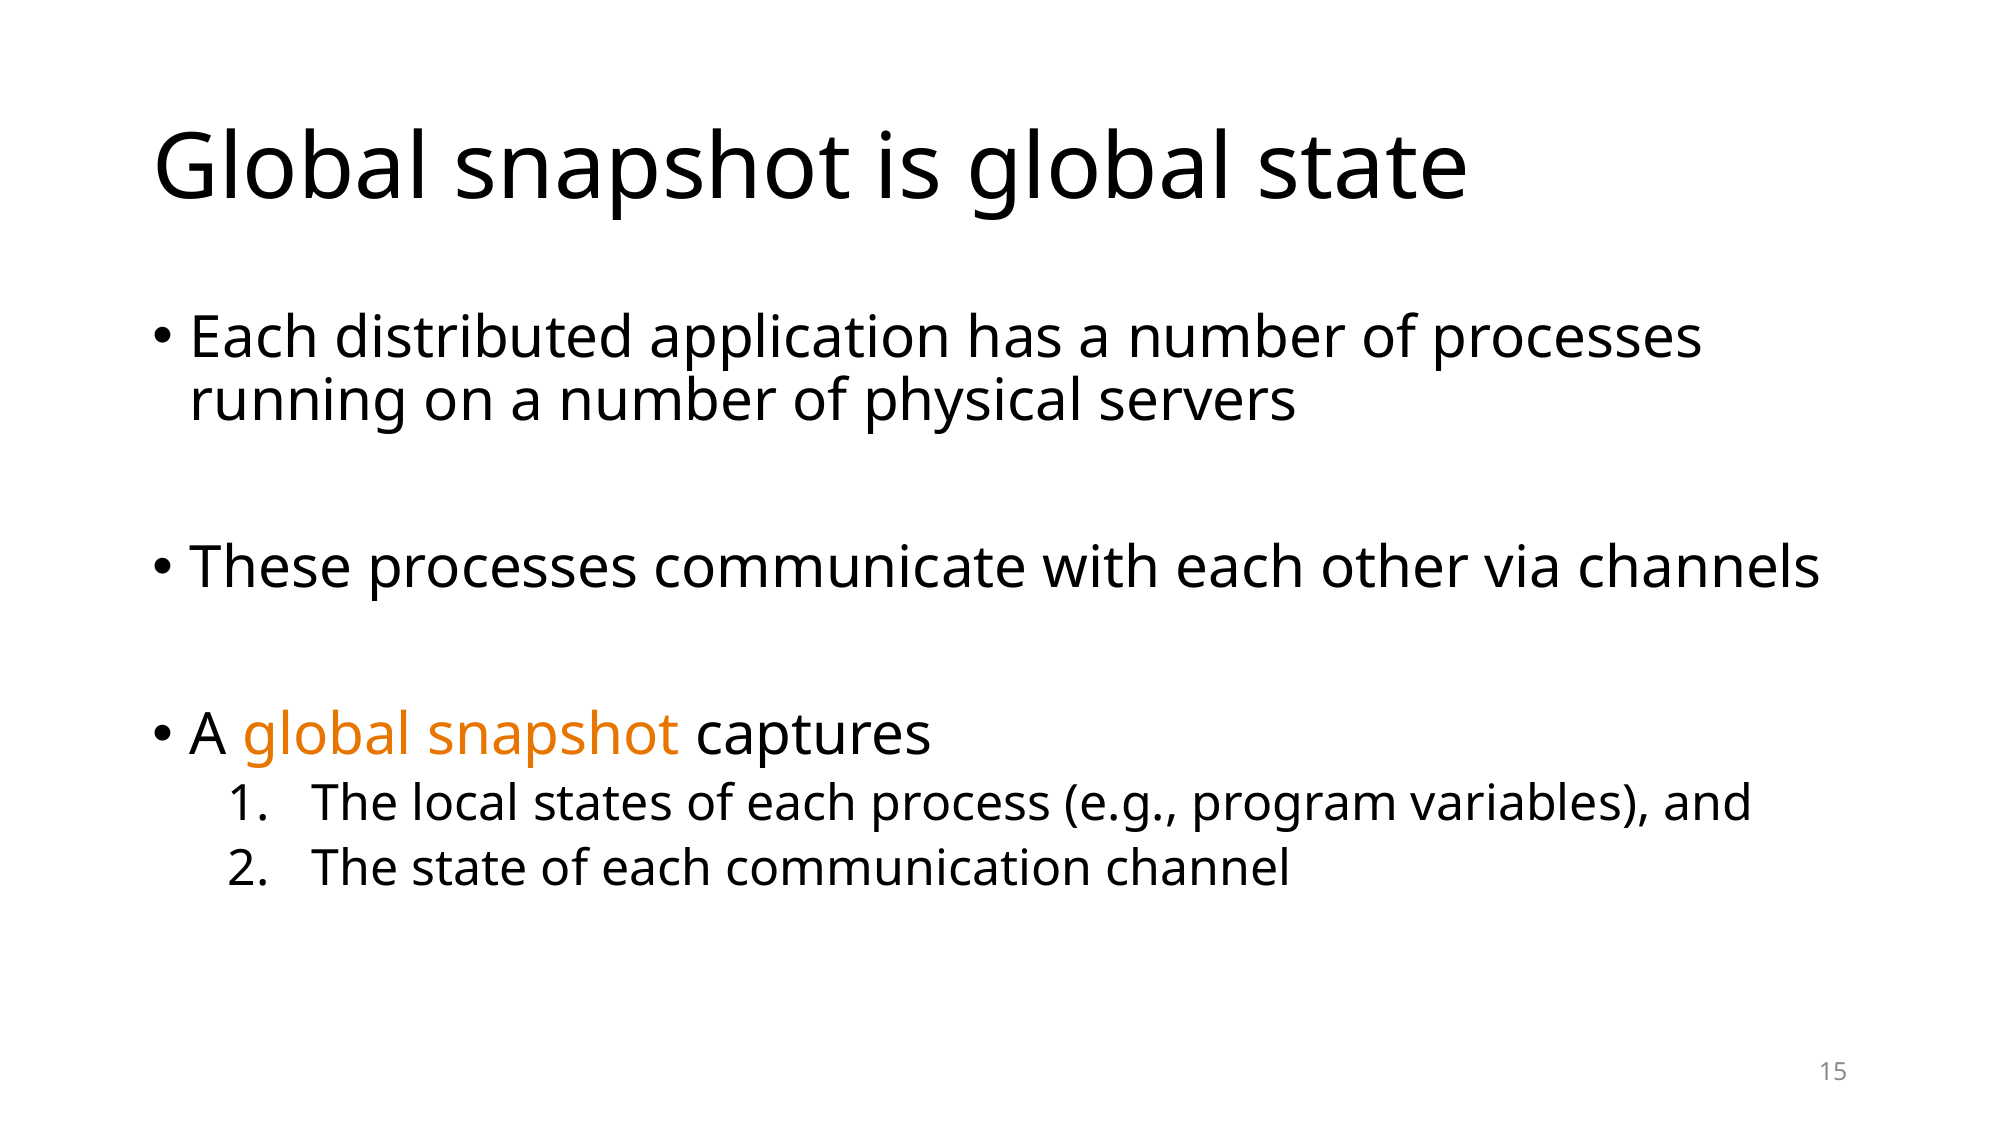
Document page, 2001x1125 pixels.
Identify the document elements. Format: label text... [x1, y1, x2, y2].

slide_number 15 [1412, 1042, 1863, 1103]
title Global snapshot is global state [137, 59, 1863, 278]
list Each distributed application has a number of processes running on a number of physical servers These processes communicate with each other via channels A global snapshot captures The local states of each process (e.g., program variables), and The state of each communication channel [137, 299, 1863, 1014]
